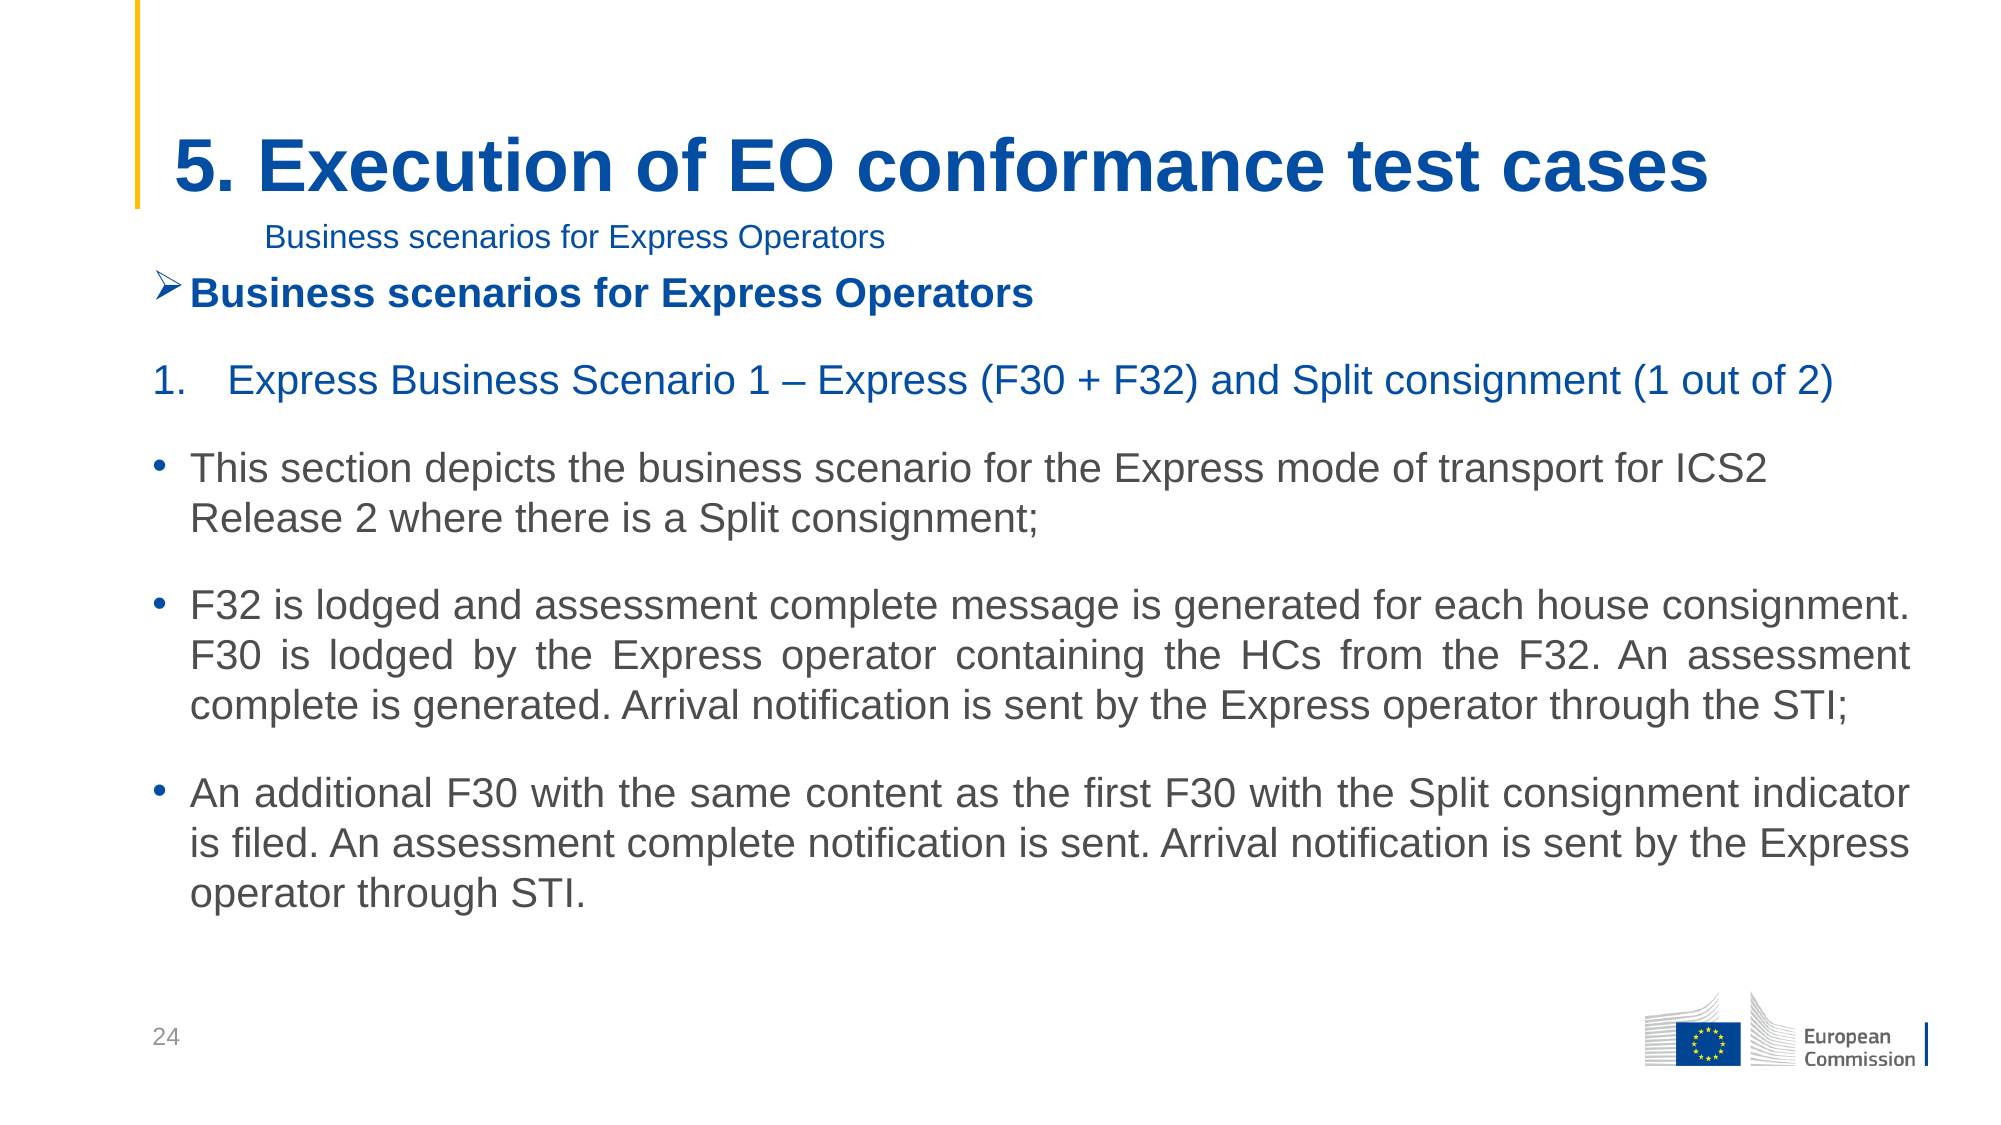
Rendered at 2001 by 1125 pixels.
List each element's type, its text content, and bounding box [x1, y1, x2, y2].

list Business scenarios for Express Operators Express Business Scenario 1 – Express (F30 + F32) and Split consignment (1 out of 2) This section depicts the business scenario for the Express mode of transport for ICS2 Release 2 where there is a Split consignment; F32 is lodged and assessment complete message is generated for each house consignment. F30 is lodged by the Express operator containing the HCs from the F32. An assessment complete is generated. Arrival notification is sent by the Express operator through the STI; An additional F30 with the same content as the first F30 with the Split consignment indicator is filed. An assessment complete notification is sent. Arrival notification is sent by the Express operator through STI. [137, 258, 1927, 1002]
picture [1645, 991, 1928, 1066]
text_box Business scenarios for Express Operators [249, 207, 1022, 308]
title 5. Execution of EO conformance test cases [159, 79, 1885, 208]
slide_number 24 [137, 1005, 588, 1066]
